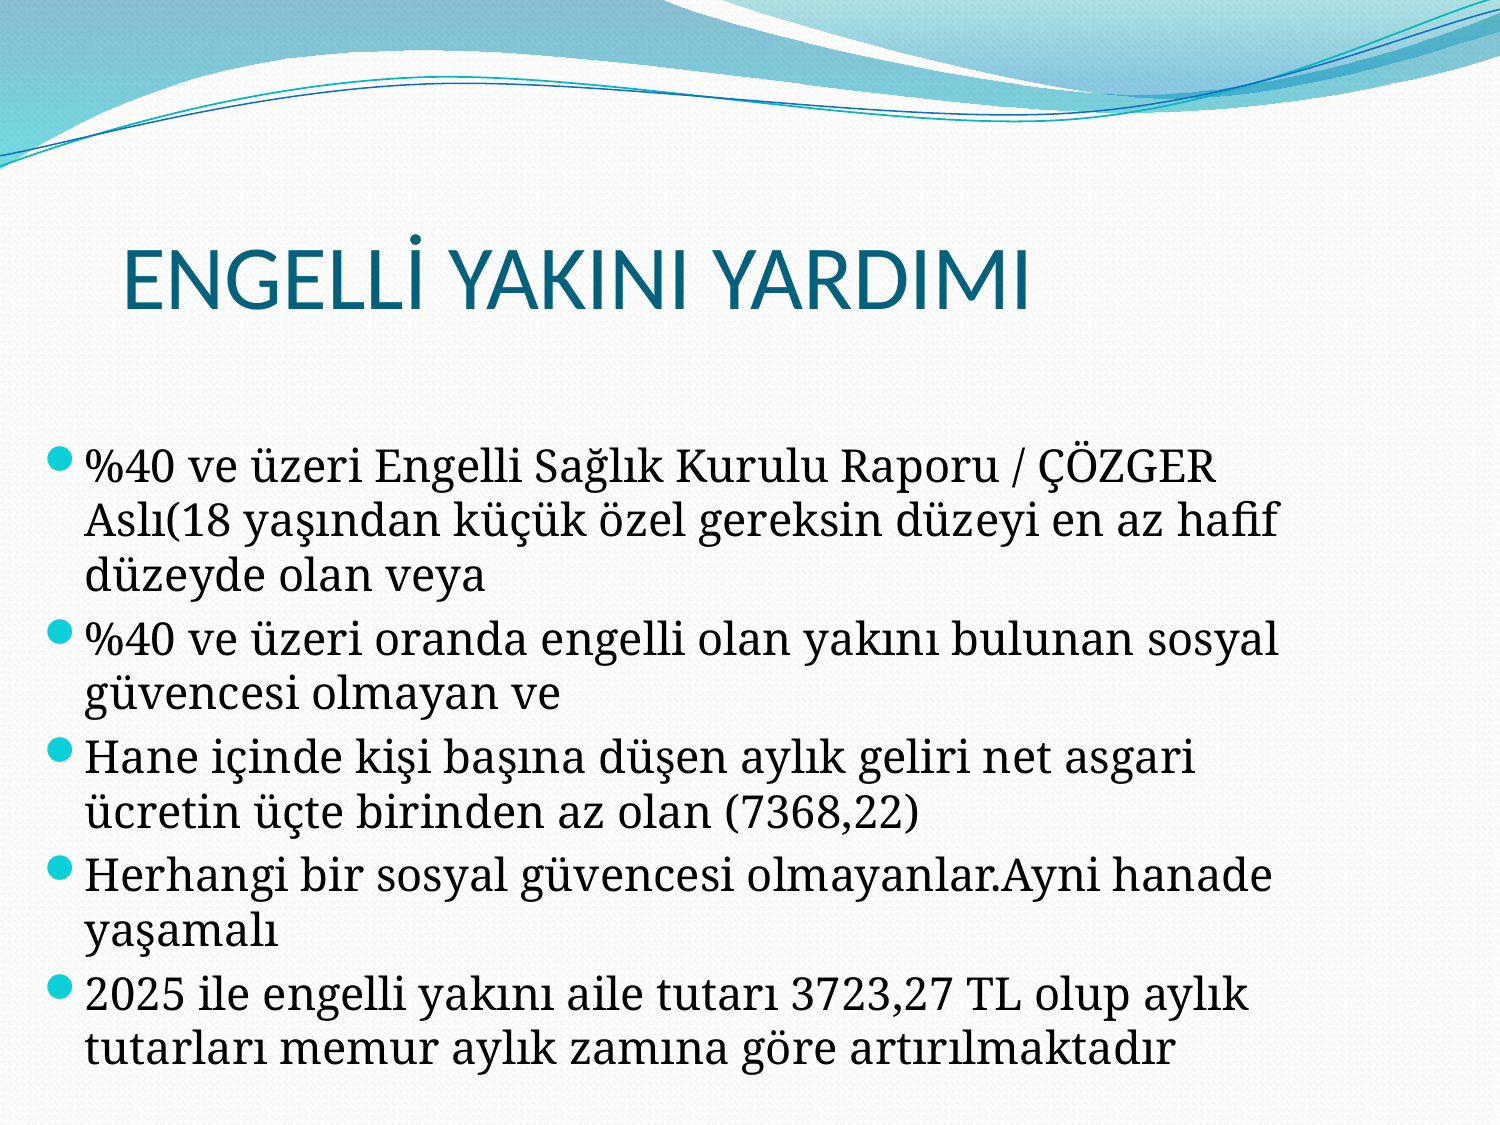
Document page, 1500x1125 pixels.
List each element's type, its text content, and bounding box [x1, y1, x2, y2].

title ENGELLİ YAKINI YARDIMI [120, 208, 1471, 439]
list %40 ve üzeri Engelli Sağlık Kurulu Raporu / ÇÖZGER Aslı(18 yaşından küçük özel gereksin düzeyi en az hafif düzeyde olan veya %40 ve üzeri oranda engelli olan yakını bulunan sosyal güvencesi olmayan ve Hane içinde kişi başına düşen aylık geliri net asgari ücretin üçte birinden az olan (7368,22) Herhangi bir sosyal güvencesi olmayanlar.Ayni hanade yaşamalı 2025 ile engelli yakını aile tutarı 3723,27 TL olup aylık tutarları memur aylık zamına göre artırılmaktadır [29, 365, 1379, 1086]
